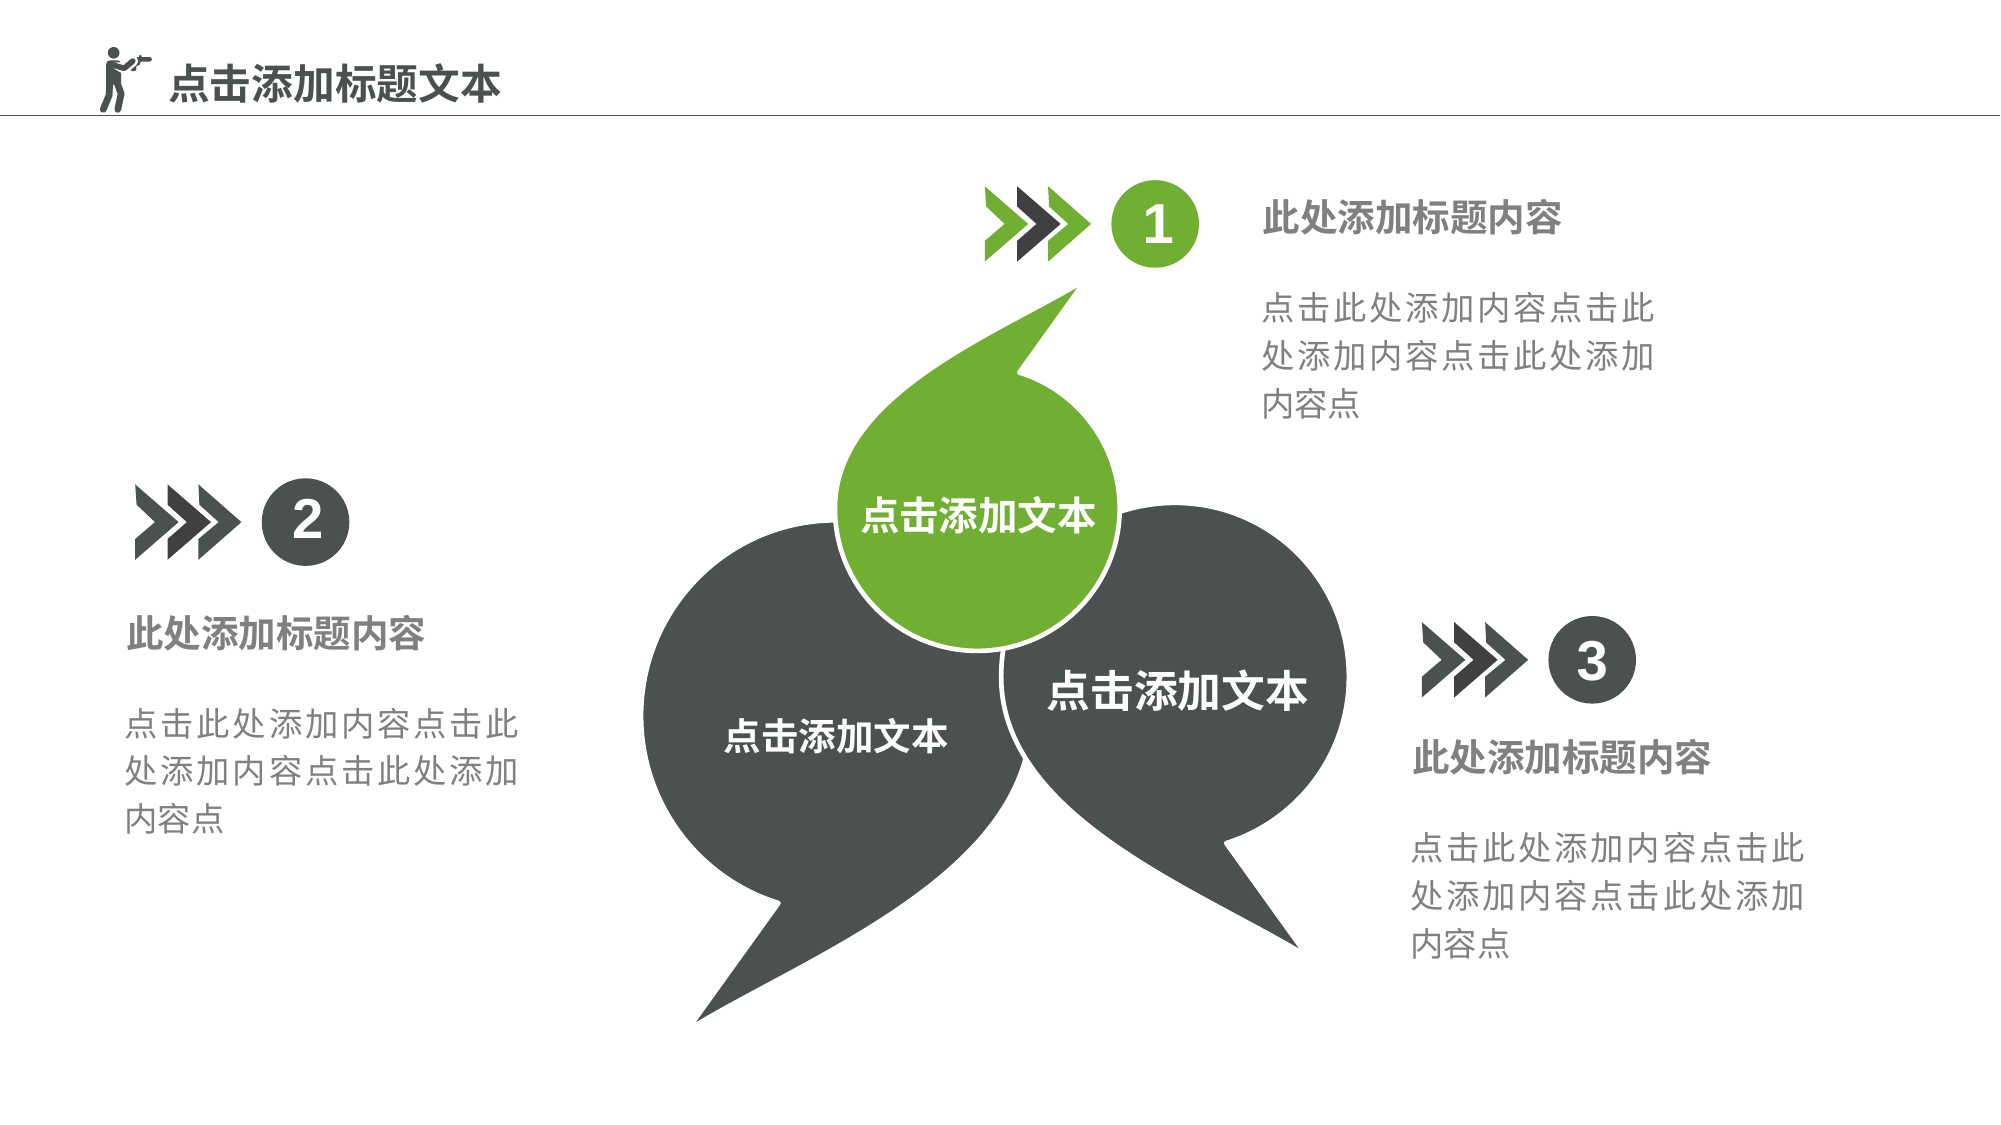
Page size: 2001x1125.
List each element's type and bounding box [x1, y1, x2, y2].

text_box [1395, 726, 1820, 973]
text_box [834, 279, 1120, 651]
text_box [1421, 615, 1653, 704]
text_box [588, 295, 1329, 1063]
text_box [641, 520, 1032, 1031]
text_box [109, 602, 534, 848]
text_box [135, 475, 368, 567]
text_box [1001, 502, 1349, 957]
text_box [1246, 186, 1671, 433]
text_box [984, 179, 1219, 268]
